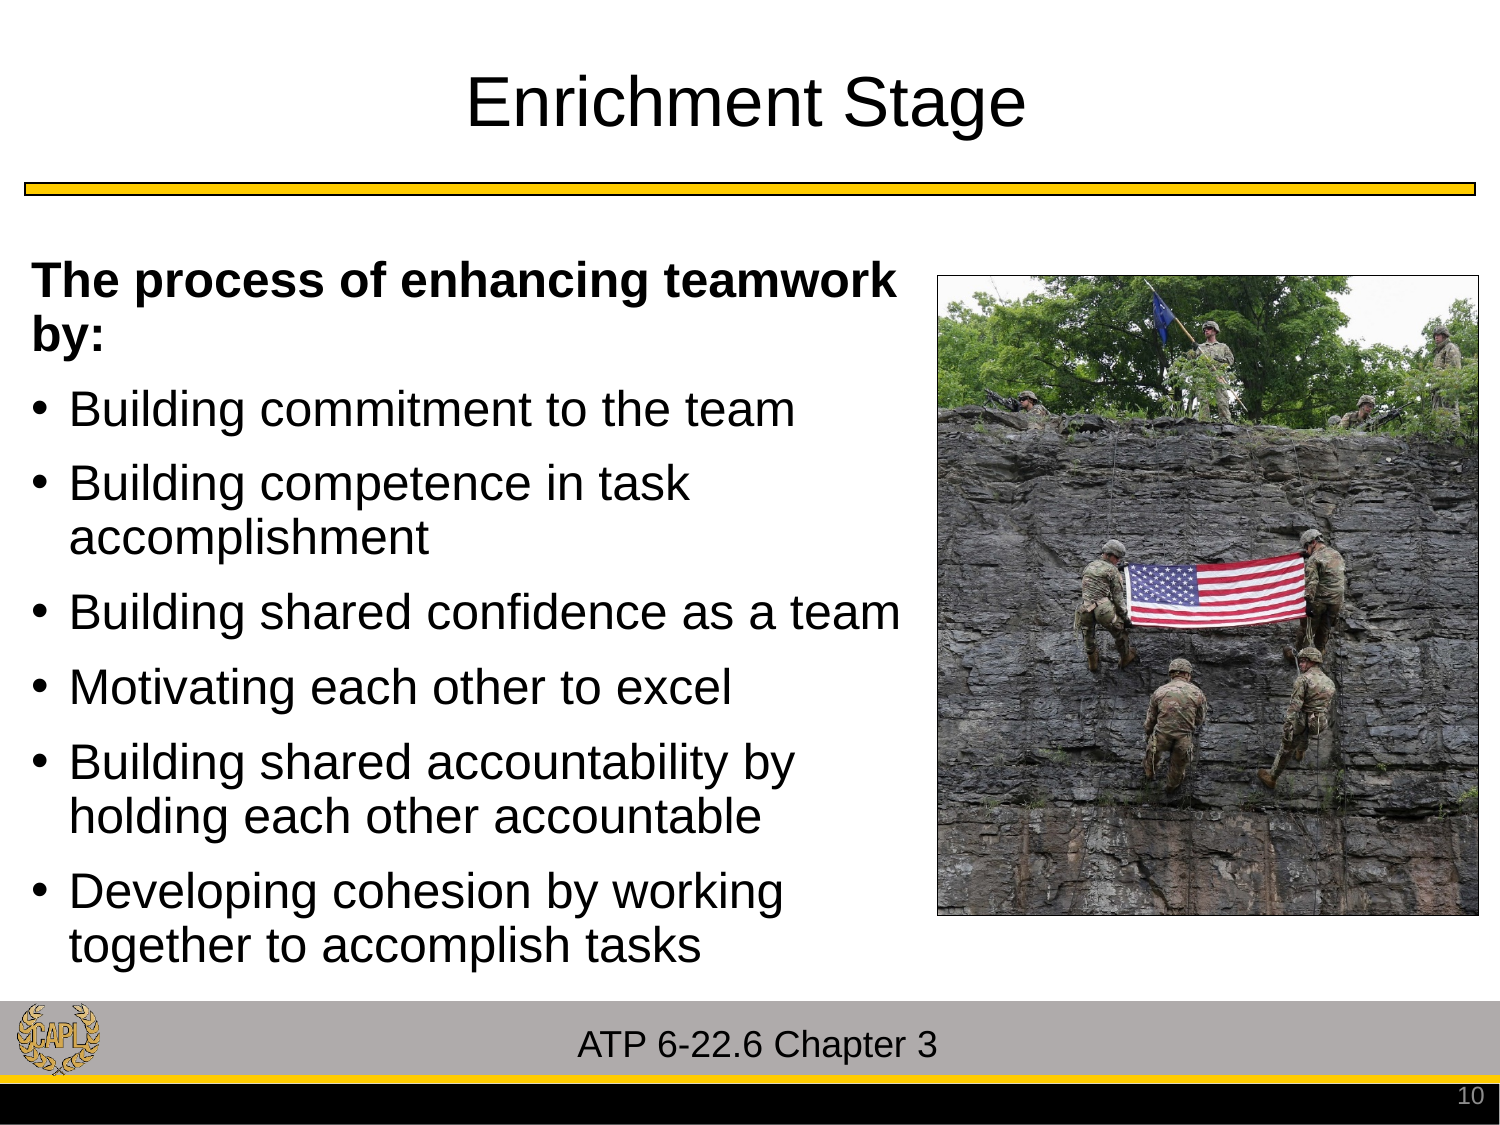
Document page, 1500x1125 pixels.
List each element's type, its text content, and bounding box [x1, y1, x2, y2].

title Enrichment Stage [99, 22, 1394, 186]
slide_number 10 [1425, 1065, 1500, 1125]
picture [937, 274, 1479, 916]
picture [17, 1035, 100, 1076]
text_box ATP 6-22.6 Chapter 3 [562, 1012, 988, 1073]
list The process of enhancing teamwork by: Building commitment to the team Building competence in task accomplishment Building shared confidence as a team Motivating each other to excel Building shared accountability by holding each other accountable Developing cohesion by working together to accomplish tasks [16, 246, 938, 1035]
